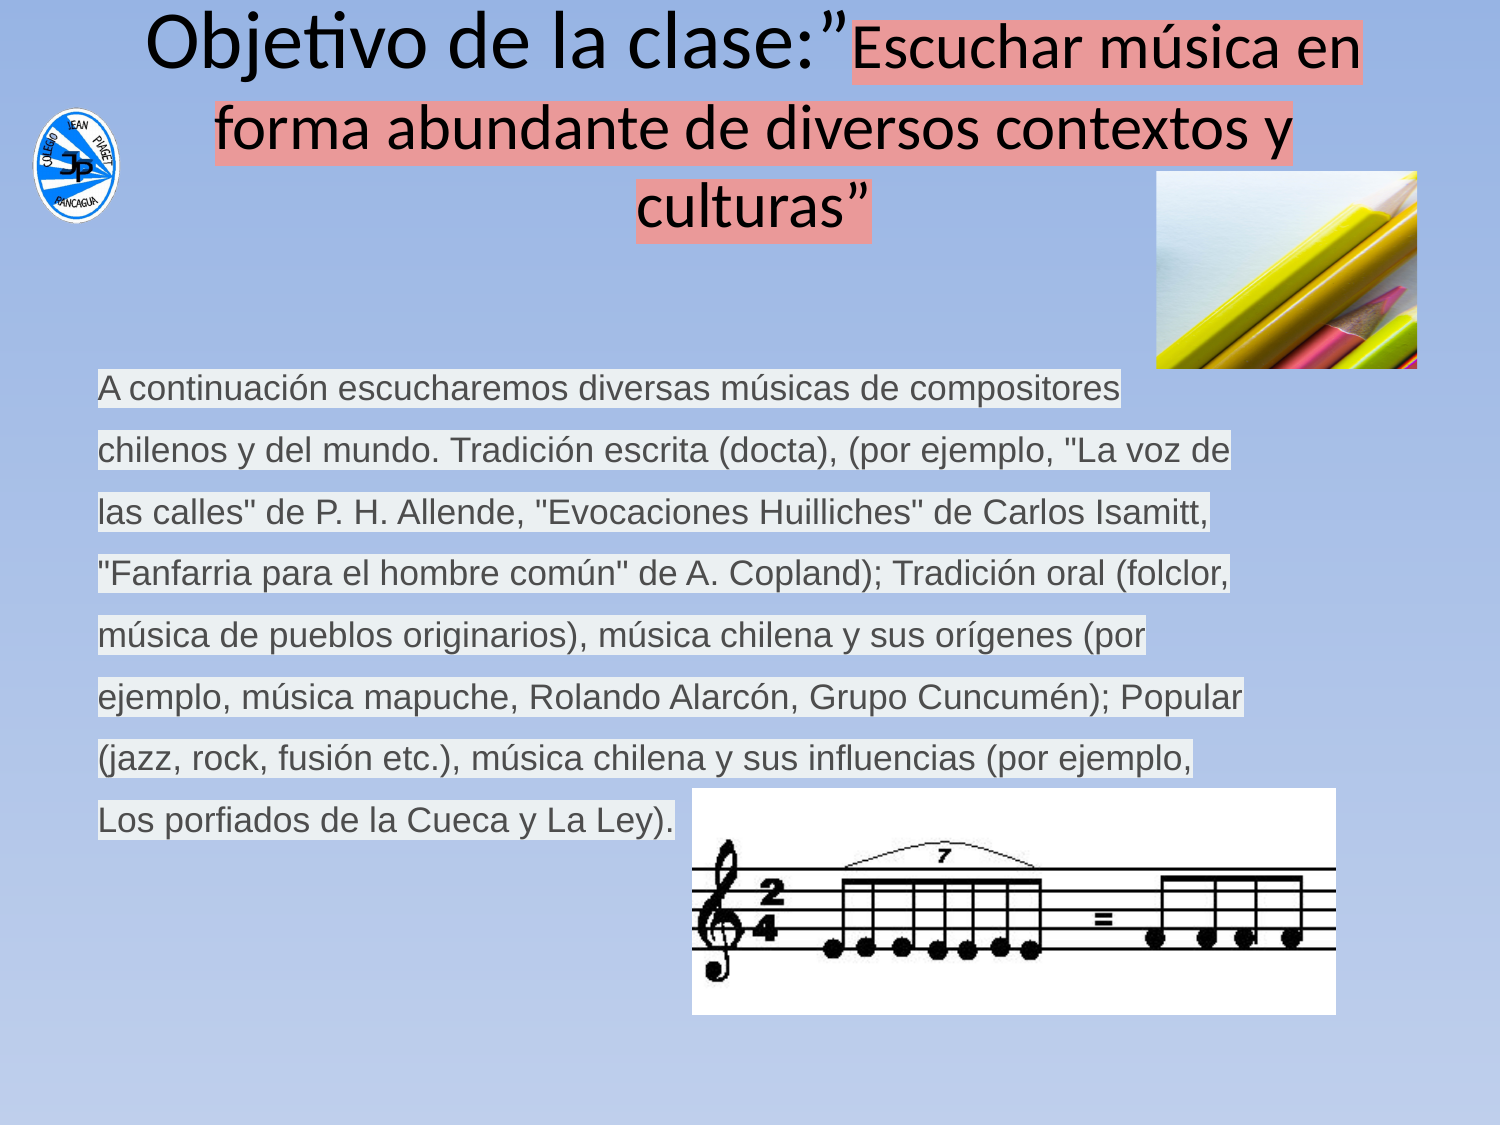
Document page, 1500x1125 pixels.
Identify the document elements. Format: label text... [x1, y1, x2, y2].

text_box Objetivo de la clase:”Escuchar música en forma abundante de diversos contextos y culturas” [75, 42, 1433, 261]
text_box A continuación escucharemos diversas músicas de compositores chilenos y del mundo. Tradición escrita (docta), (por ejemplo, "La voz de las calles" de P. H. Allende, "Evocaciones Huilliches" de Carlos Isamitt, "Fanfarria para el hombre común" de A. Copland); Tradición oral (folclor, música de pueblos originarios), música chilena y sus orígenes (por ejemplo, música mapuche, Rolando Alarcón, Grupo Cuncumén); Popular (jazz, rock, fusión etc.), música chilena y sus influencias (por ejemplo, Los porfiados de la Cueca y La Ley). [82, 331, 1269, 909]
picture [1155, 165, 1418, 369]
picture [691, 788, 1337, 1015]
picture [12, 105, 145, 226]
